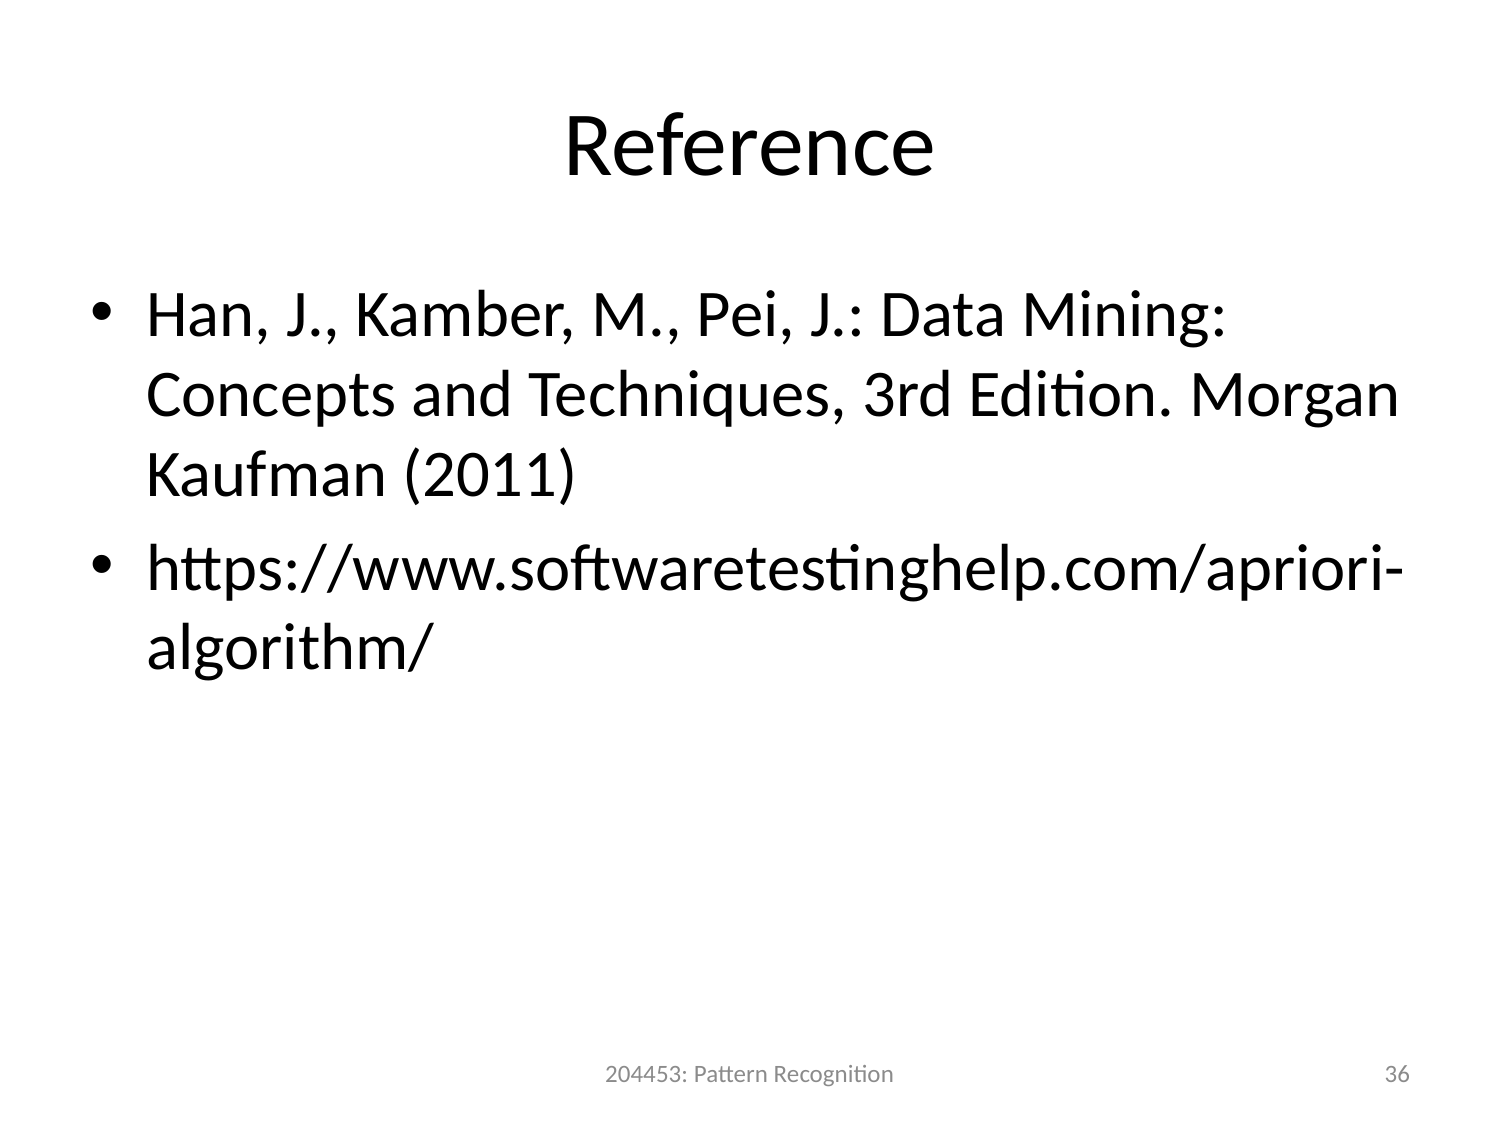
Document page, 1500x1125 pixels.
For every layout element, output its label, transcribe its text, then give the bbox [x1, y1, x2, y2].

footer 204453: Pattern Recognition [512, 1042, 988, 1103]
title Reference [75, 45, 1425, 233]
list Han, J., Kamber, M., Pei, J.: Data Mining: Concepts and Techniques, 3rd Edition. Morgan Kaufman (2011) https://www.softwaretestinghelp.com/apriori-algorithm/ [75, 262, 1425, 1005]
slide_number 36 [1074, 1042, 1425, 1103]
